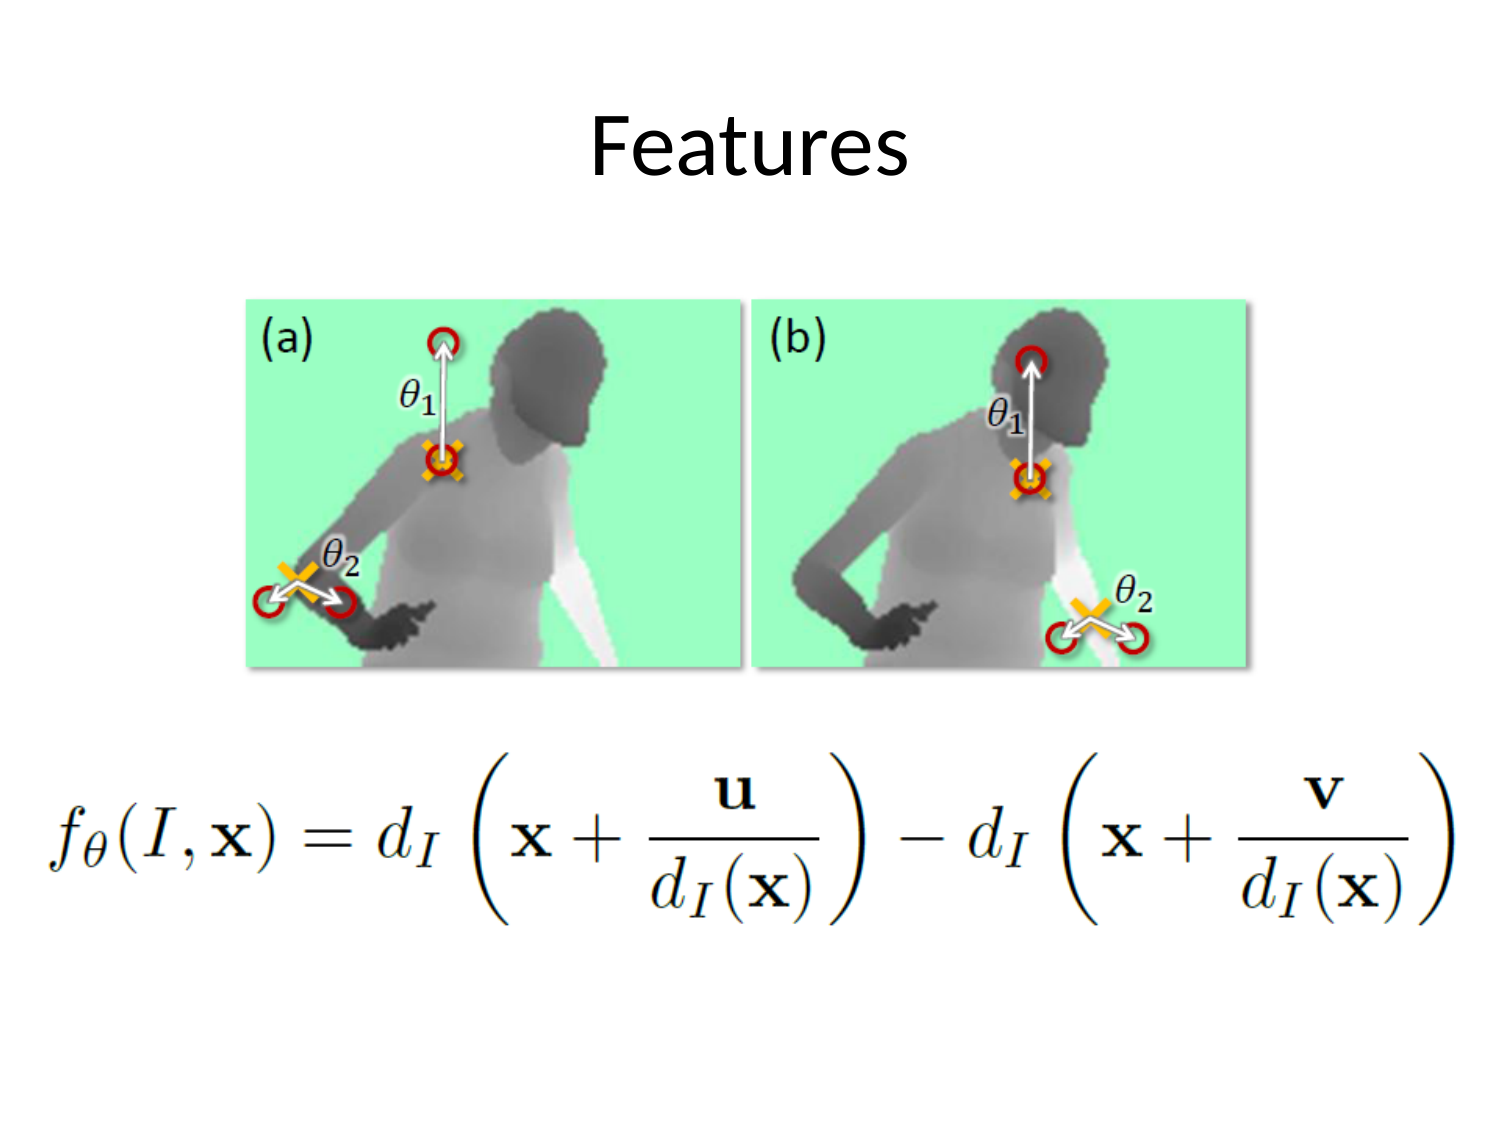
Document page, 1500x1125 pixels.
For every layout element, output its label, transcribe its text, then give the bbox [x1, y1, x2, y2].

picture [34, 737, 1466, 935]
picture [232, 287, 1268, 687]
title Features [75, 45, 1425, 233]
